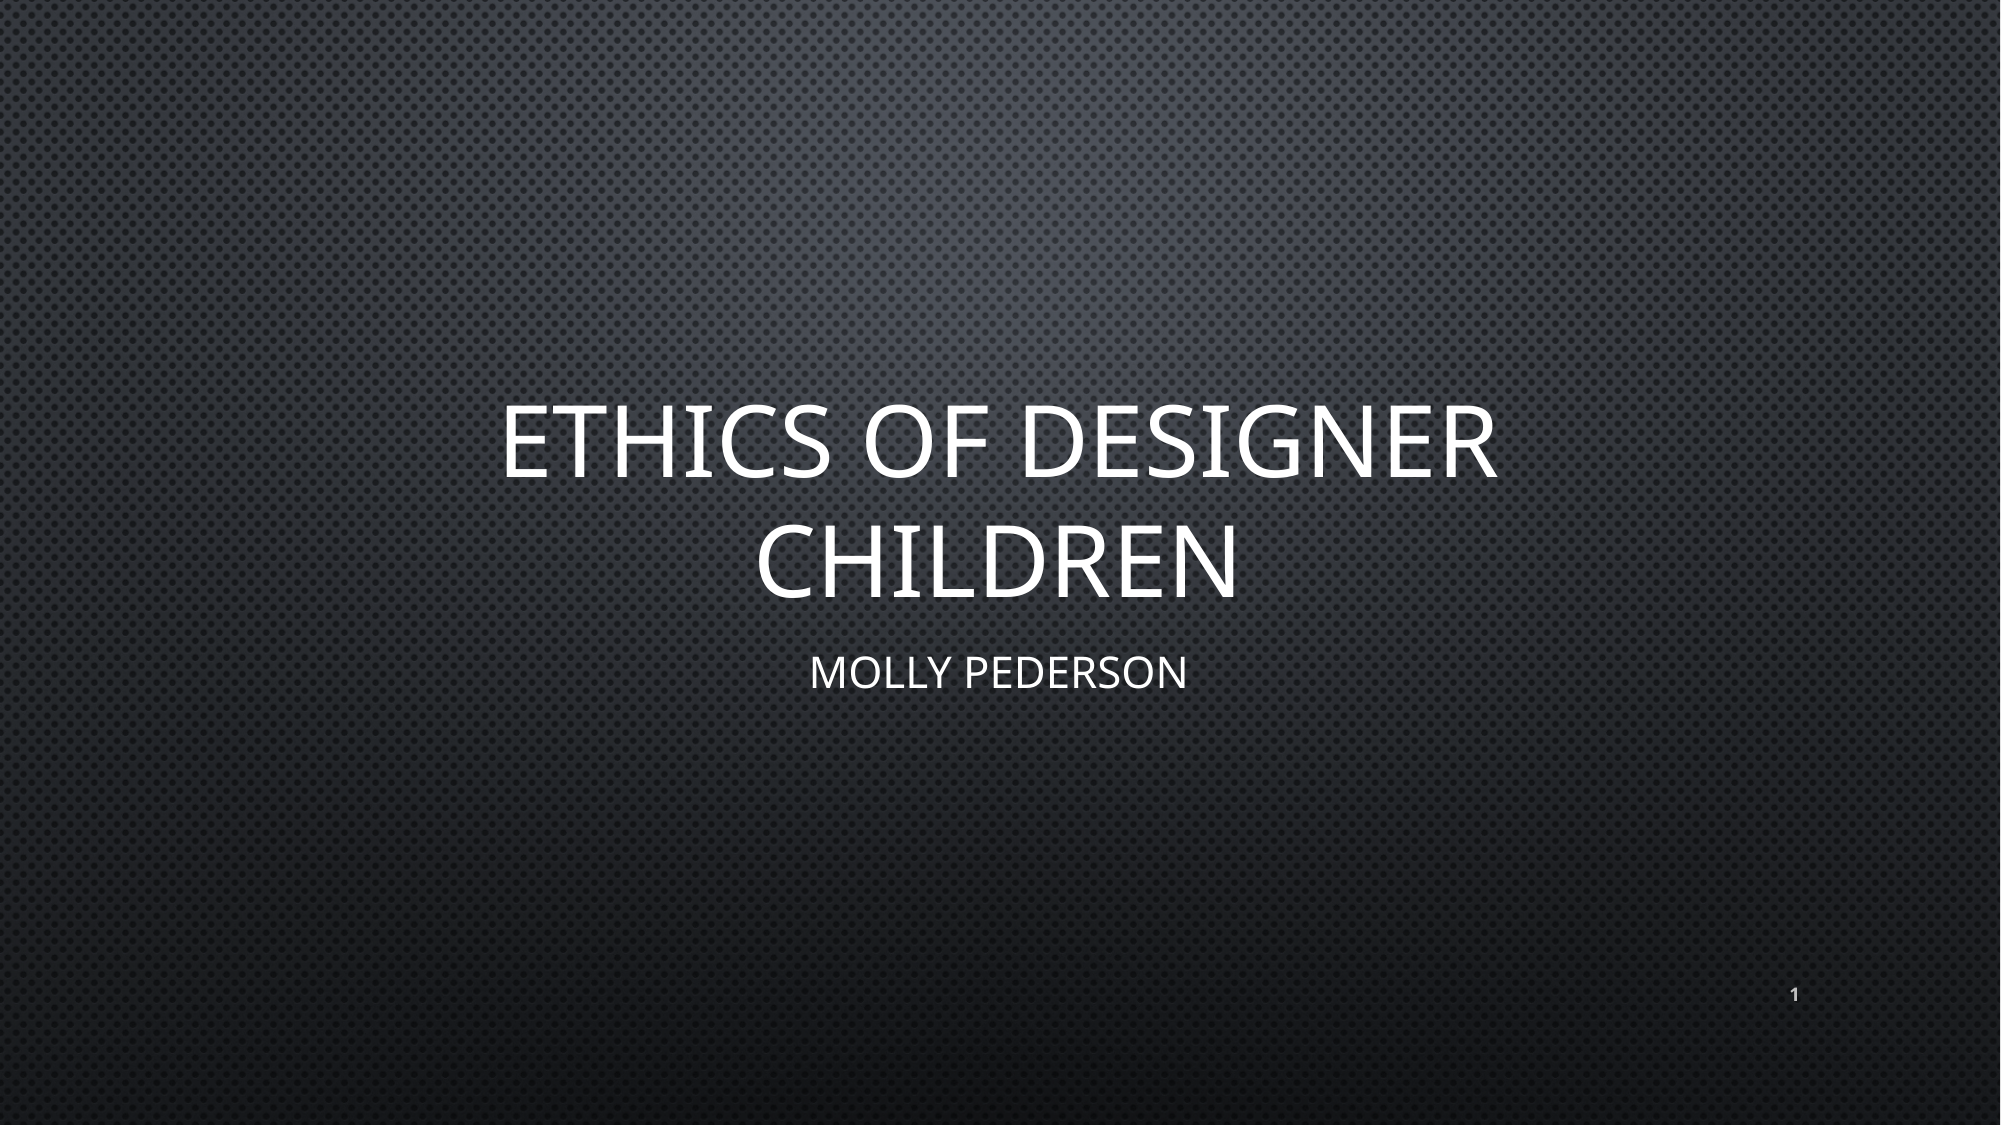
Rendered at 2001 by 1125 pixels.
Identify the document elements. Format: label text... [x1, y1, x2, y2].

slide_number 1 [1724, 965, 1816, 1025]
subtitle Molly Pederson [287, 637, 1711, 950]
title Ethics of Designer Children [287, 99, 1711, 625]
